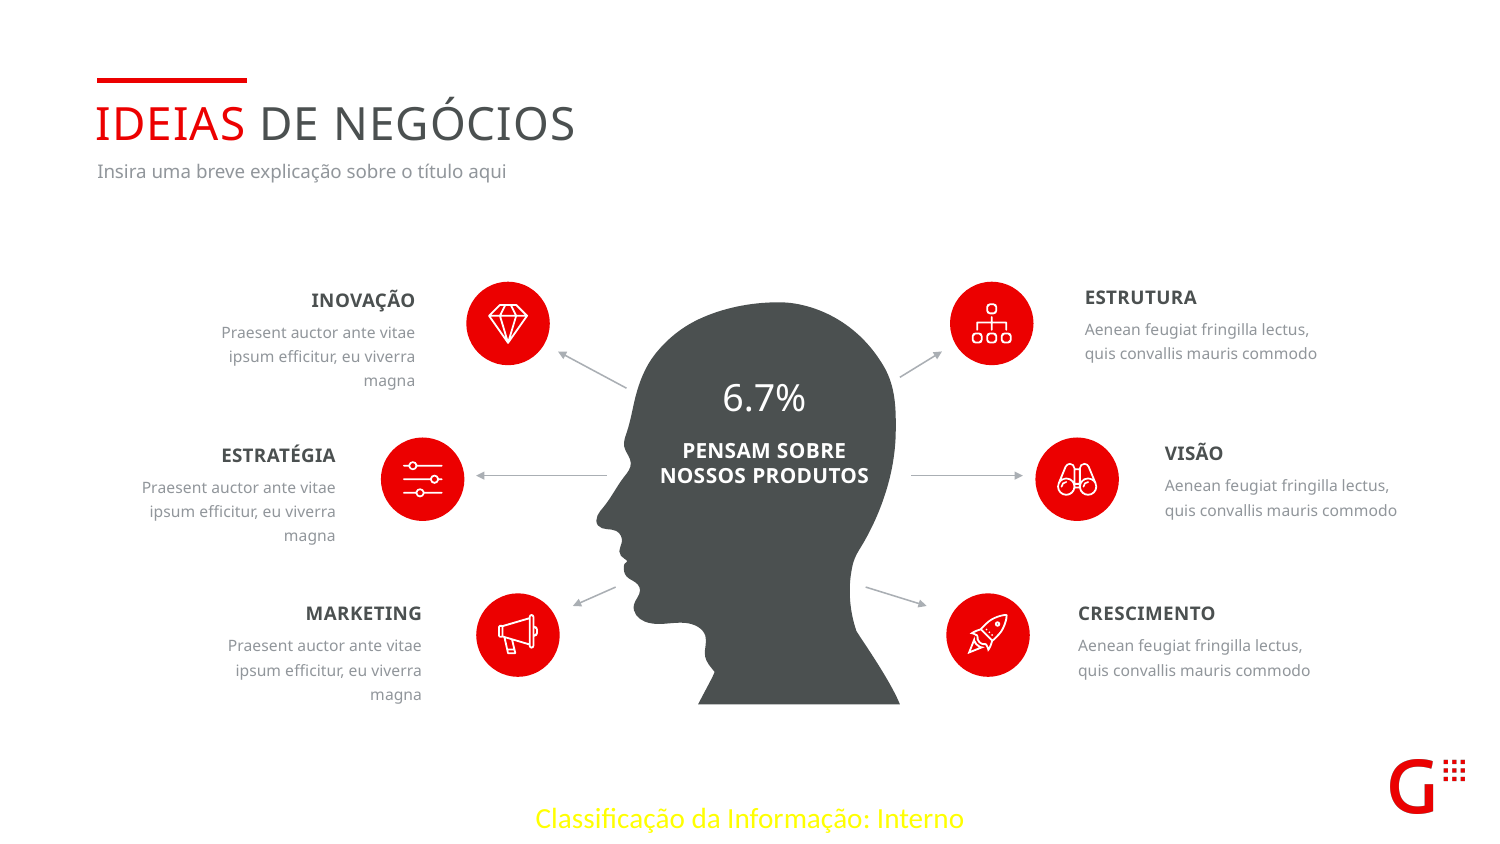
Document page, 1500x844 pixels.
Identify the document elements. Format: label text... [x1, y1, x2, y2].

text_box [949, 281, 1034, 366]
text_box PENSAM SOBRE NOSSOS PRODUTOS [659, 437, 870, 488]
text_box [1164, 441, 1401, 517]
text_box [946, 593, 1030, 677]
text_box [1084, 285, 1321, 361]
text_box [572, 587, 616, 606]
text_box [476, 593, 560, 677]
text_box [558, 351, 627, 389]
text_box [179, 288, 416, 364]
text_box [100, 443, 336, 519]
text_box 6.7% [659, 374, 870, 420]
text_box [1078, 601, 1314, 677]
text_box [186, 601, 422, 677]
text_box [865, 587, 927, 606]
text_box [899, 351, 943, 378]
list IDEIAS DE NEGÓCIOS [95, 94, 1401, 158]
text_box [380, 437, 465, 521]
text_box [1035, 437, 1119, 521]
list Insira uma breve explicação sobre o título aqui [97, 157, 1403, 181]
text_box [596, 302, 900, 705]
picture [1390, 759, 1465, 814]
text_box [466, 281, 550, 366]
